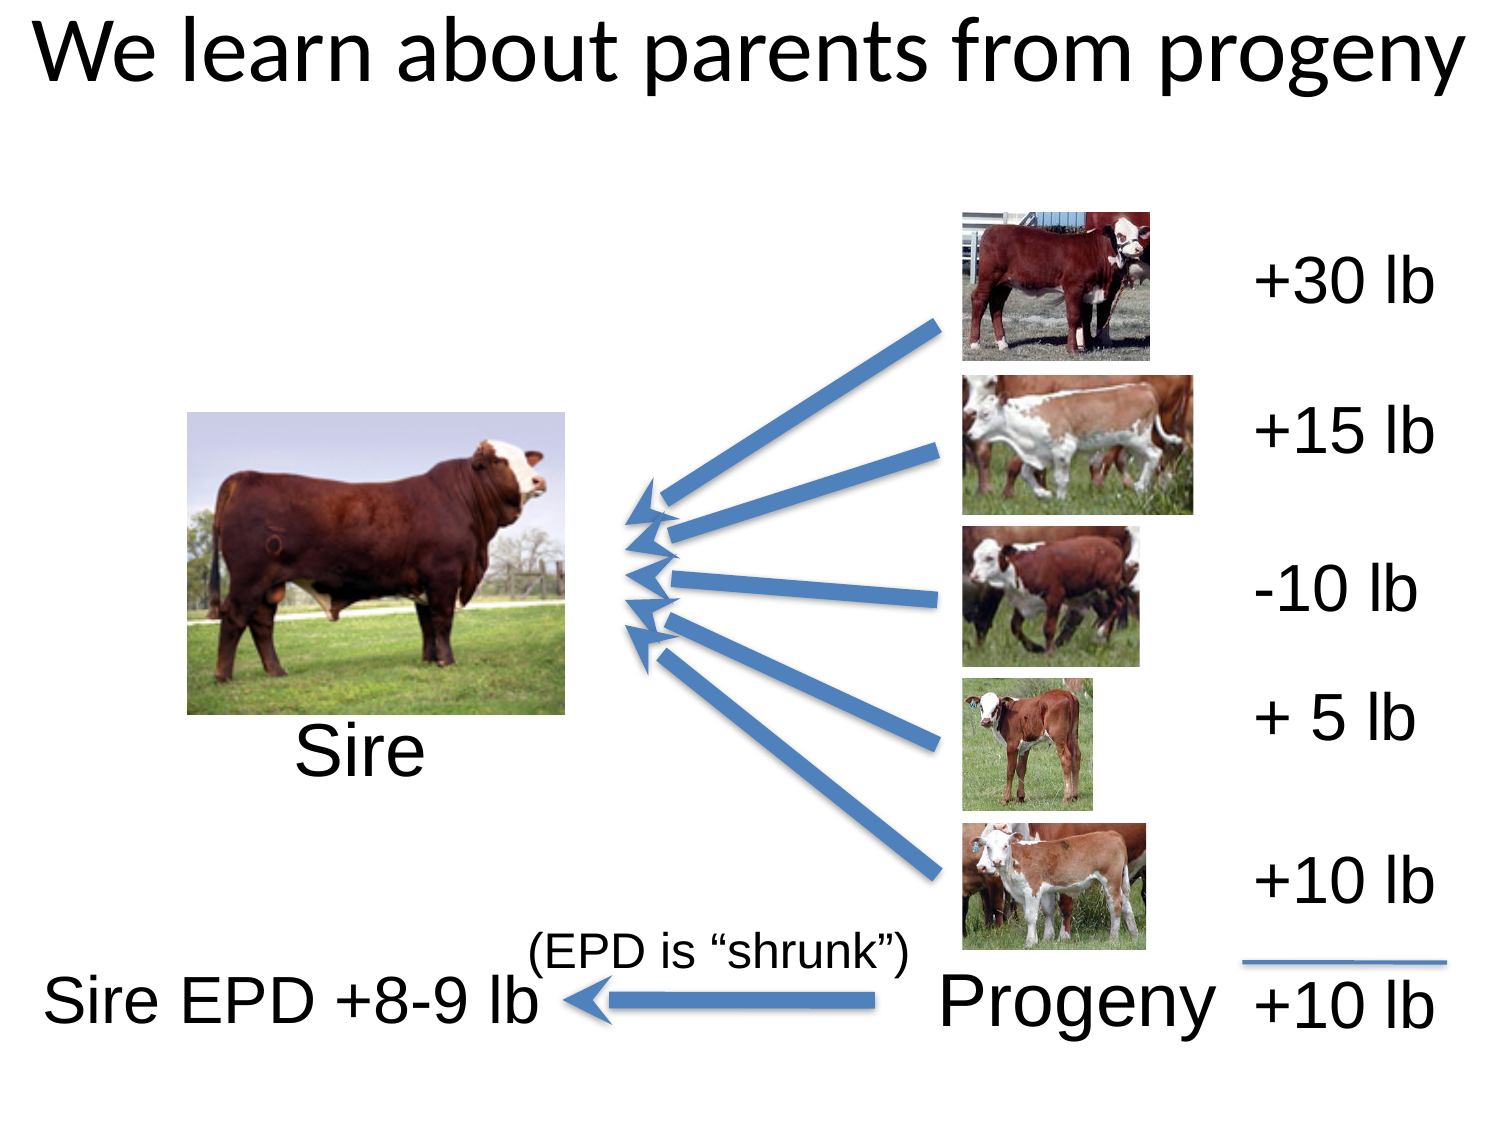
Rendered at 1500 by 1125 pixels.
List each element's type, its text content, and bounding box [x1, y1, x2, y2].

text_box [624, 449, 938, 551]
title We learn about parents from progeny [0, 0, 1500, 138]
picture [962, 374, 1194, 515]
text_box + 5 lb [1238, 666, 1434, 762]
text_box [624, 624, 938, 876]
text_box Sire [278, 724, 442, 799]
text_box +15 lb [1238, 379, 1452, 474]
text_box Progeny [922, 943, 1232, 1049]
picture [962, 212, 1151, 361]
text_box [624, 599, 938, 624]
picture [962, 822, 1147, 951]
picture [962, 526, 1140, 667]
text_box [624, 574, 938, 599]
text_box -10 lb [1238, 537, 1435, 633]
picture [962, 678, 1094, 811]
text_box Sire EPD +8-9 lb [27, 949, 556, 1045]
text_box +30 lb [1238, 229, 1452, 324]
text_box +10 lb [1238, 954, 1452, 1049]
text_box +10 lb [1238, 829, 1452, 924]
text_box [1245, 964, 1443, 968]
text_box (EPD is “shrunk”) [512, 911, 950, 987]
picture [187, 412, 566, 715]
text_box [624, 324, 938, 449]
